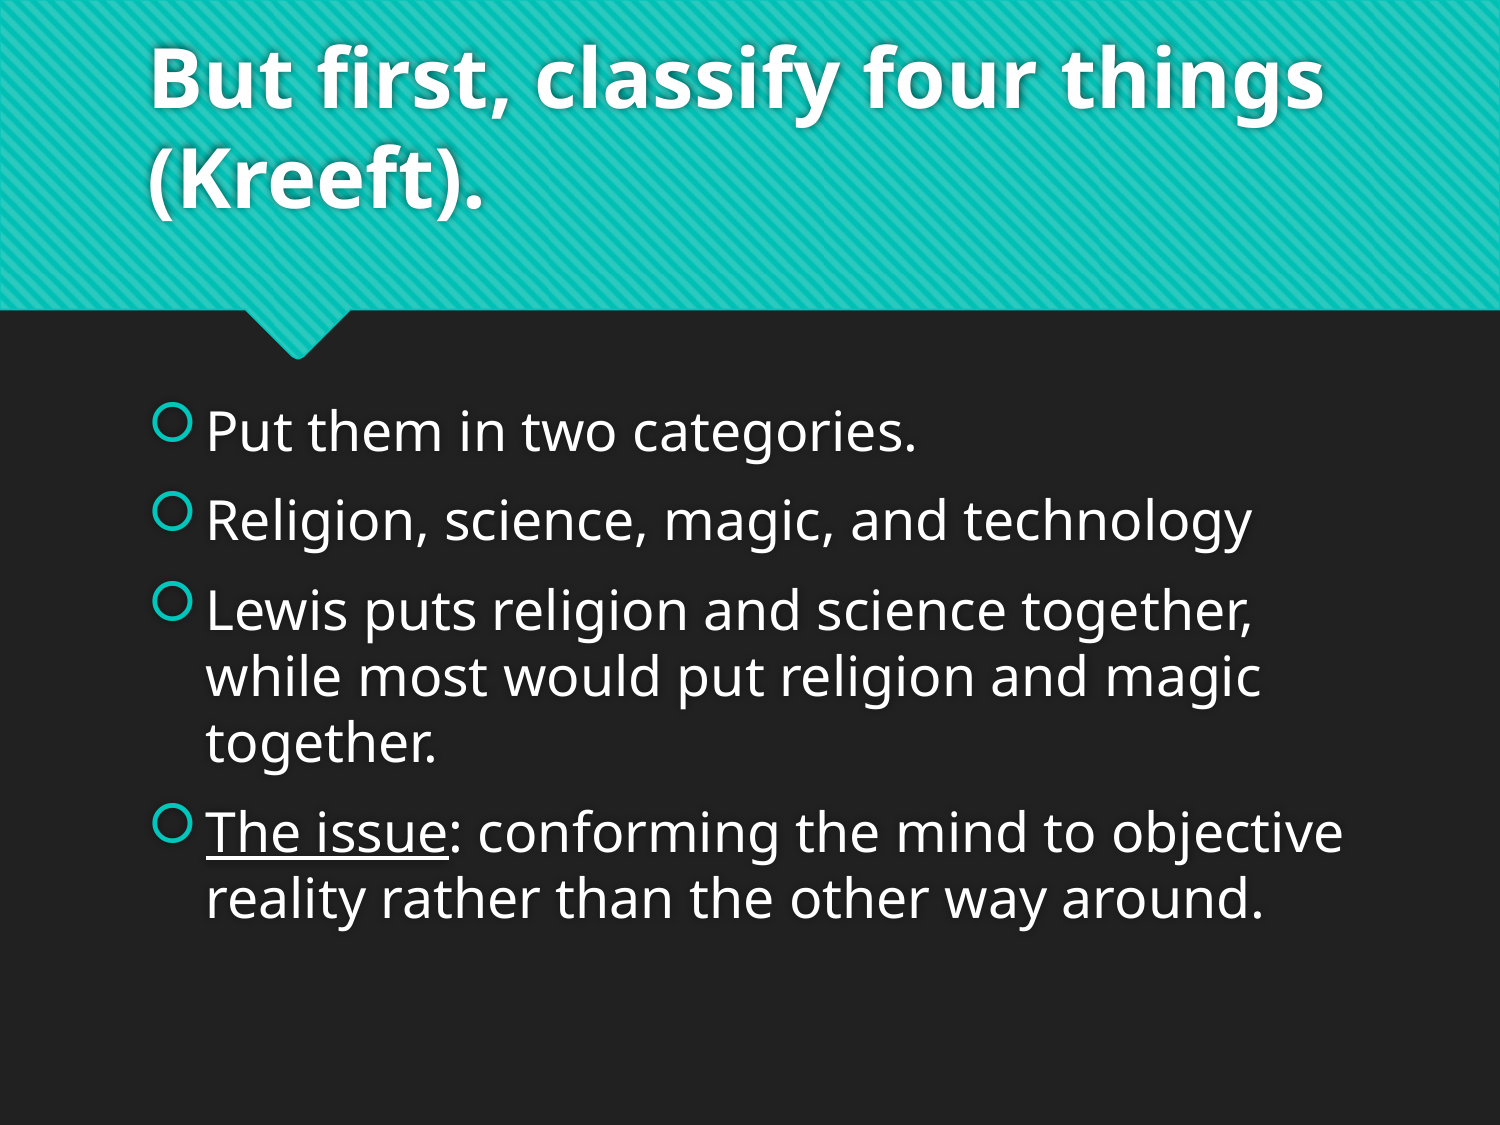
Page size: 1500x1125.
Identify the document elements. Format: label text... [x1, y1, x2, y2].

title But first, classify four things (Kreeft). [132, 73, 1368, 233]
list Put them in two categories. Religion, science, magic, and technology Lewis puts religion and science together, while most would put religion and magic together. The issue: conforming the mind to objective reality rather than the other way around. [132, 364, 1368, 962]
